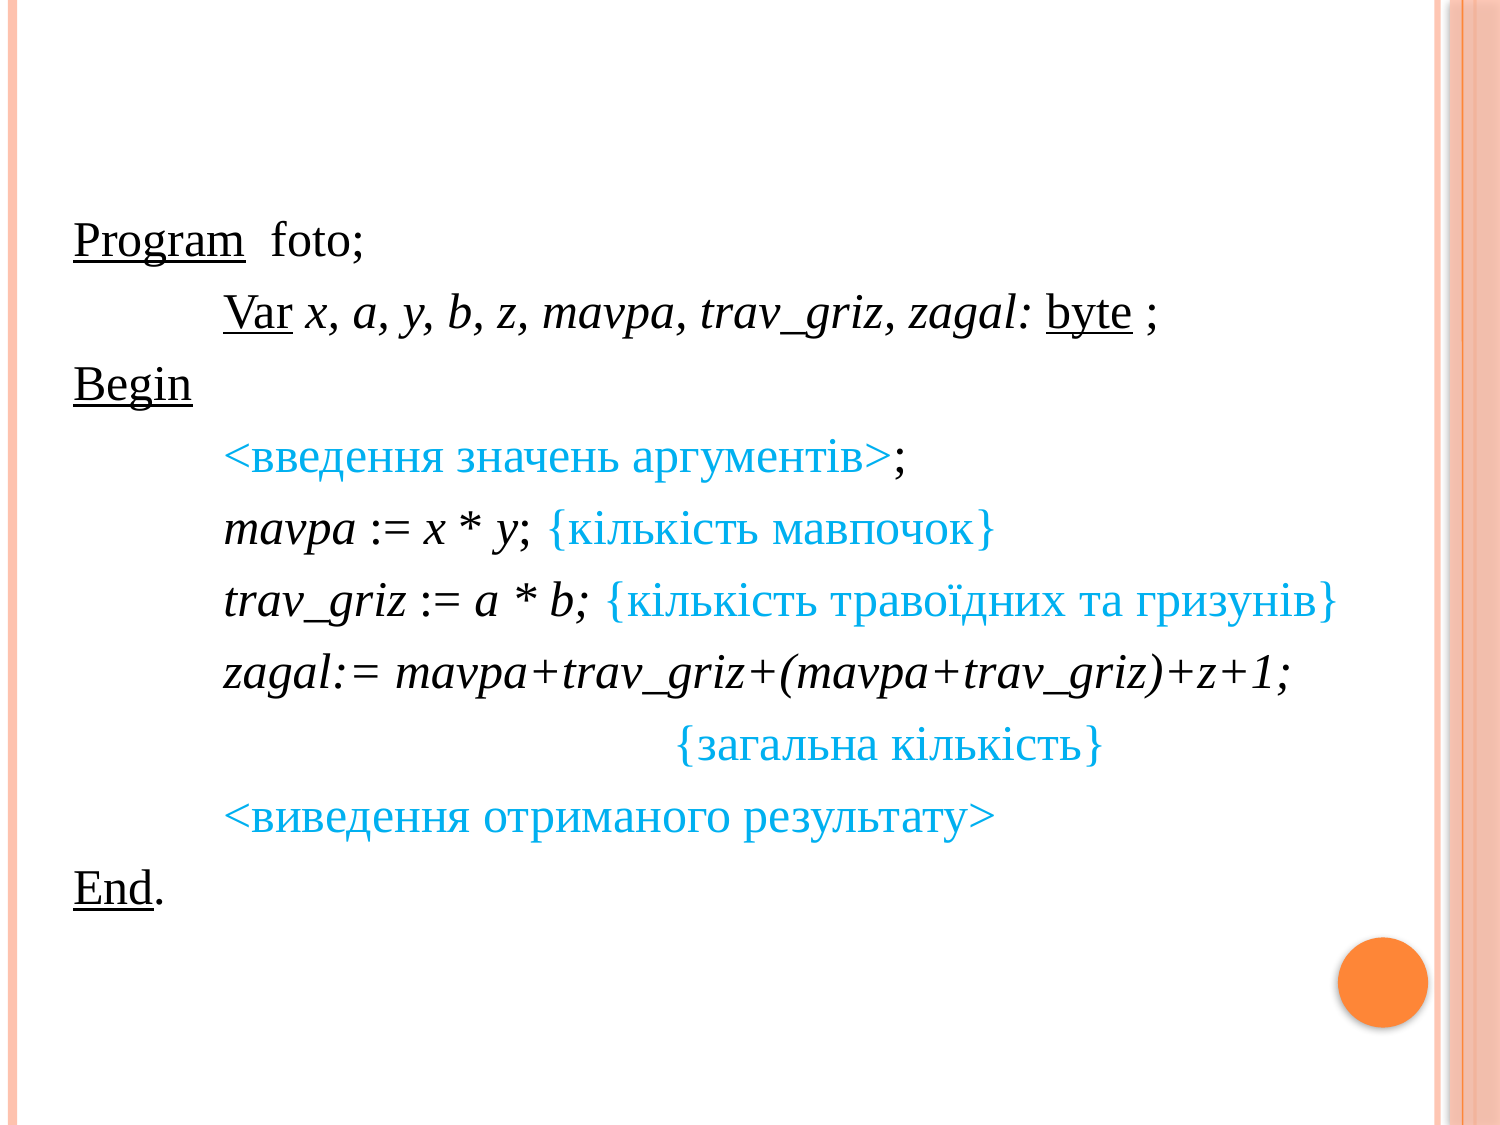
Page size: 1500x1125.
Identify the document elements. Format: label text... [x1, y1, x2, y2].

text_box Program foto; Var х, а, у, b, z, mavpa, trav_griz, zagal: byte ; Begin <введення значень аргументів>; mavpa := x * y; {кількість мавпочок} trav_griz := a * b; {кількість травоїдних та гризунів} zagal:= mavpa+trav_griz+(mavpa+trav_griz)+z+1; {загальна кількість} <виведення отриманого результату> End. [58, 187, 1418, 983]
